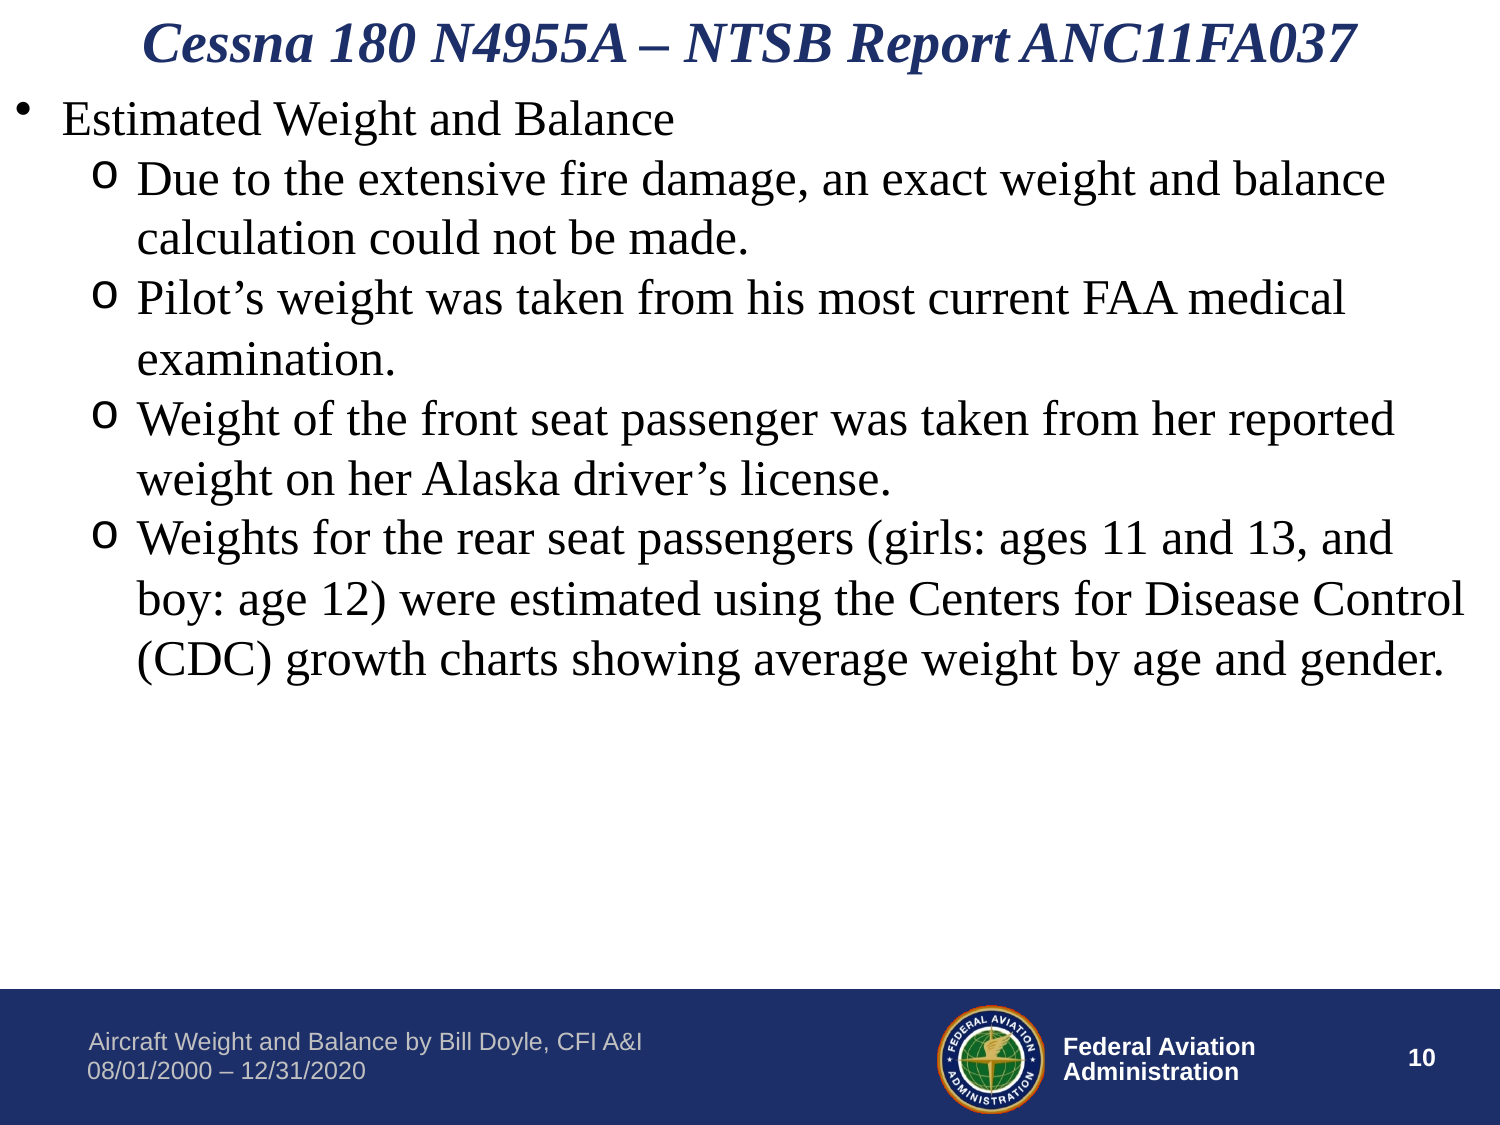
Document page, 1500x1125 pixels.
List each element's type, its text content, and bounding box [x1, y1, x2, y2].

title Cessna 180 N4955A – NTSB Report ANC11FA037 [0, 0, 1500, 77]
text_box Estimated Weight and Balance Due to the extensive fire damage, an exact weight and balance calculation could not be made. Pilot’s weight was taken from his most current FAA medical examination. Weight of the front seat passenger was taken from her reported weight on her Alaska driver’s license. Weights for the rear seat passengers (girls: ages 11 and 13, and boy: age 12) were estimated using the Centers for Disease Control (CDC) growth charts showing average weight by age and gender. [0, 77, 1500, 693]
picture [936, 1004, 1045, 1114]
